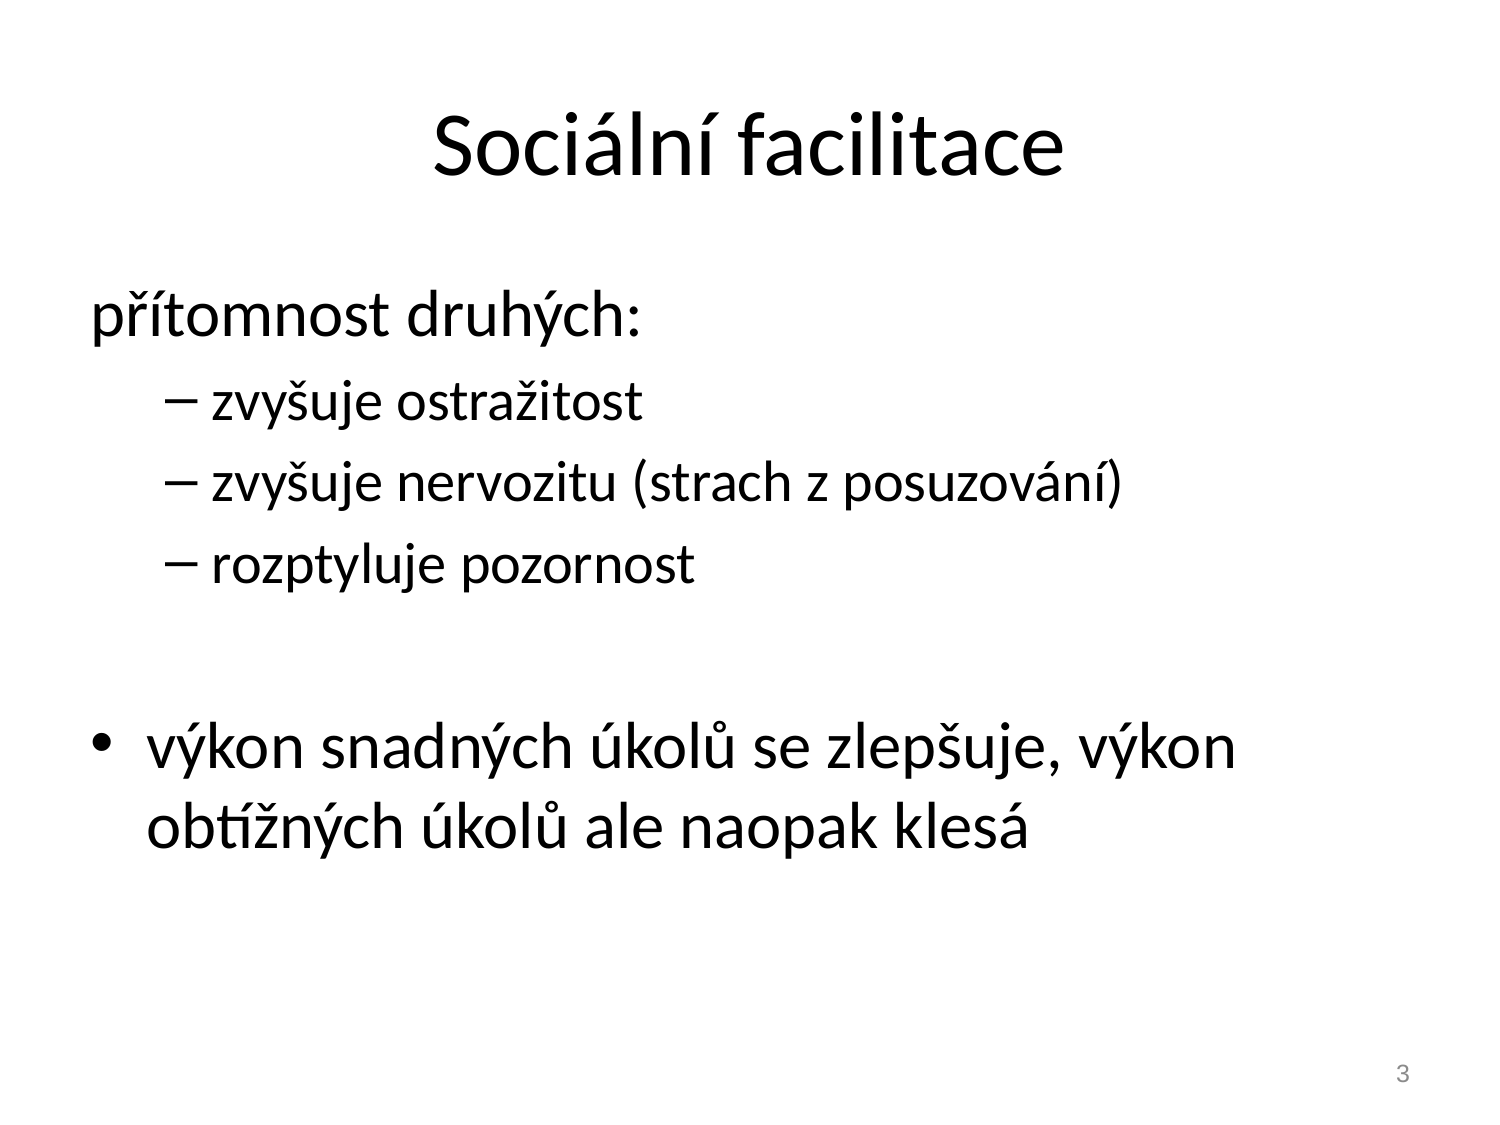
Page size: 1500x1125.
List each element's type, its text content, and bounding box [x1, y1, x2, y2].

list přítomnost druhých: zvyšuje ostražitost zvyšuje nervozitu (strach z posuzování) rozptyluje pozornost výkon snadných úkolů se zlepšuje, výkon obtížných úkolů ale naopak klesá [75, 262, 1425, 1005]
title Sociální facilitace [75, 45, 1425, 233]
slide_number 3 [1074, 1042, 1425, 1103]
